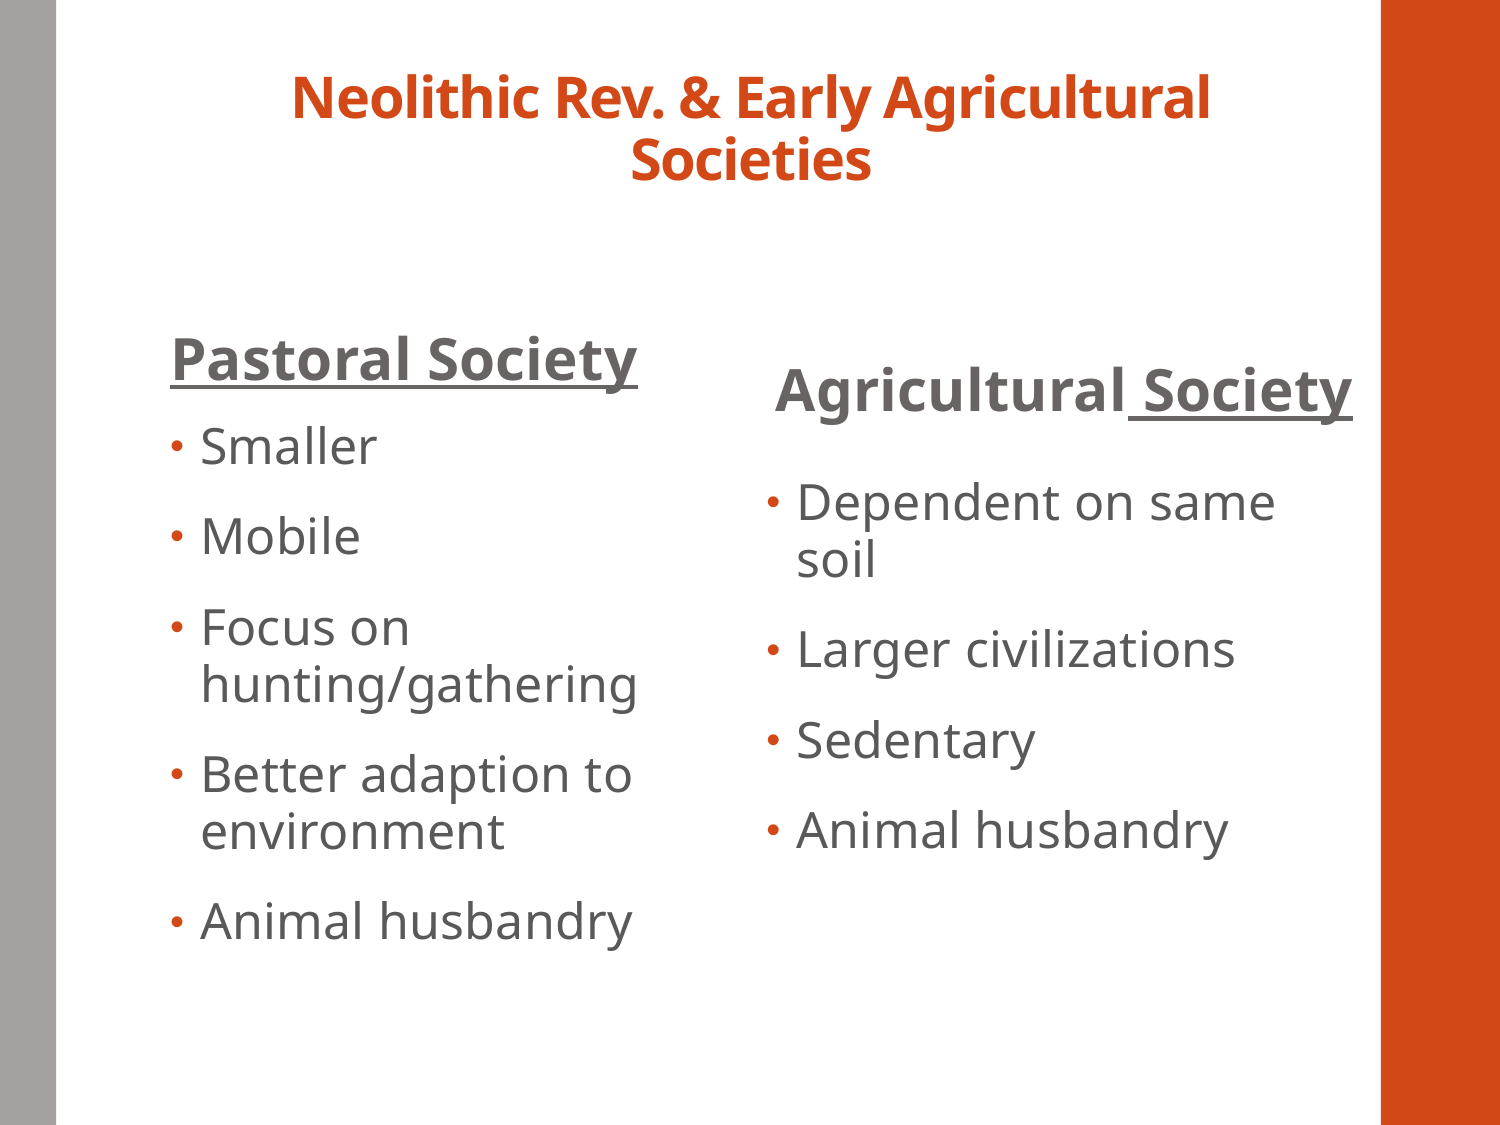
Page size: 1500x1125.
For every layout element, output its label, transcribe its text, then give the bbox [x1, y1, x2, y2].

list Agricultural Society [754, 312, 1376, 433]
list Smaller Mobile Focus on hunting/gathering Better adaption to environment Animal husbandry [155, 411, 707, 1013]
list Dependent on same soil Larger civilizations Sedentary Animal husbandry [751, 467, 1303, 1069]
title Neolithic Rev. & Early Agricultural Societies [155, 60, 1348, 278]
list Pastoral Society [155, 281, 707, 402]
